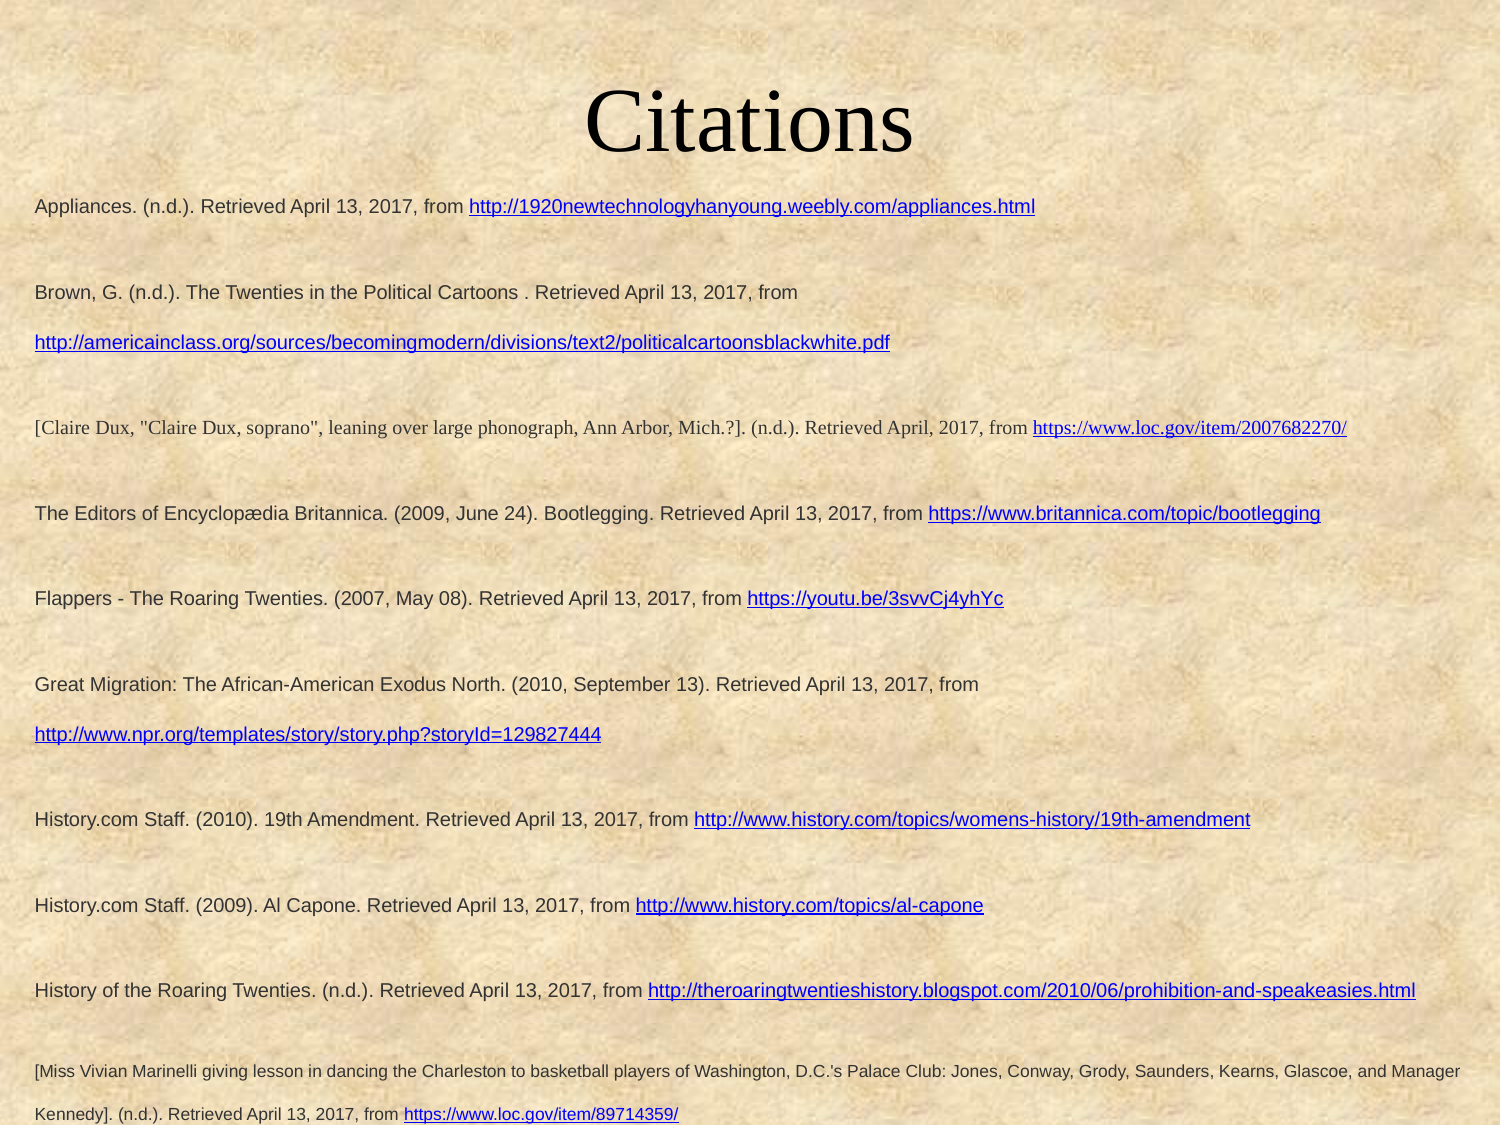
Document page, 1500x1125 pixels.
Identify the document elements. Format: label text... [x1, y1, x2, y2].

list Appliances. (n.d.). Retrieved April 13, 2017, from http://1920newtechnologyhanyoung.weebly.com/appliances.html Brown, G. (n.d.). The Twenties in the Political Cartoons . Retrieved April 13, 2017, from http://americainclass.org/sources/becomingmodern/divisions/text2/politicalcartoonsblackwhite.pdf [Claire Dux, "Claire Dux, soprano", leaning over large phonograph, Ann Arbor, Mich.?]. (n.d.). Retrieved April, 2017, from https://www.loc.gov/item/2007682270/ The Editors of Encyclopædia Britannica. (2009, June 24). Bootlegging. Retrieved April 13, 2017, from https://www.britannica.com/topic/bootlegging Flappers - The Roaring Twenties. (2007, May 08). Retrieved April 13, 2017, from https://youtu.be/3svvCj4yhYc Great Migration: The African-American Exodus North. (2010, September 13). Retrieved April 13, 2017, from http://www.npr.org/templates/story/story.php?storyId=129827444 History.com Staff. (2010). 19th Amendment. Retrieved April 13, 2017, from http://www.history.com/topics/womens-history/19th-amendment History.com Staff. (2009). Al Capone. Retrieved April 13, 2017, from http://www.history.com/topics/al-capone History of the Roaring Twenties. (n.d.). Retrieved April 13, 2017, from http://theroaringtwentieshistory.blogspot.com/2010/06/prohibition-and-speakeasies.html [Miss Vivian Marinelli giving lesson in dancing the Charleston to basketball players of Washington, D.C.'s Palace Club: Jones, Conway, Grody, Saunders, Kearns, Glascoe, and Manager Kennedy]. (n.d.). Retrieved April 13, 2017, from https://www.loc.gov/item/89714359/ Movies Become Big Business in the 1920's. (2010, December 07). Retrieved April 13, 2017, from http://learningenglish.voanews.com/a/movies-become-big-business-in-the-1920s-111456524/131238.html Reforming the World:Women in the Progressive Era. (n.d.). Retrieved April 13, 2017, from https://www.nwhm.org/online-exhibits/progressiveera/birthcontrol.html Robertson, A., Garfinkel, S., & Eckstein, E. (2000, May 1). Radio in the 1920s. Retrieved April 13, 2017, from http://xroads.virginia.edu/~ug00/3on1/radioshow/1920radio.htm The Roaring Twenties. (2010). Retrieved April 13, 2017, from http://www.history.com/topics/roaring-twenties T. (n.d.). The Great Migration. Retrieved April 13, 2017, from http://www.teachertube.com/video/the-great-migration-375882 Walker, E., Wendling, P., & Bourdon, R. (n.d.). What-cha gonna do when there ain't no jazz? Retrieved April 13, 2017, from https://www.loc.gov/item/jukebox.4892 [Women modeling clothing]. (1920, June 11). Retrieved April 13, 2017, from https://www.loc.gov/item/2002698498/ 1920's KKK. (n.d.). Retrieved April 13, 2017, from http://www.american-historama.org/1913-1928-ww1-prohibition-era/1920s-kkk.htm [26, 159, 1474, 1103]
picture [0, 0, 1500, 1125]
title Citations [111, 20, 1388, 159]
